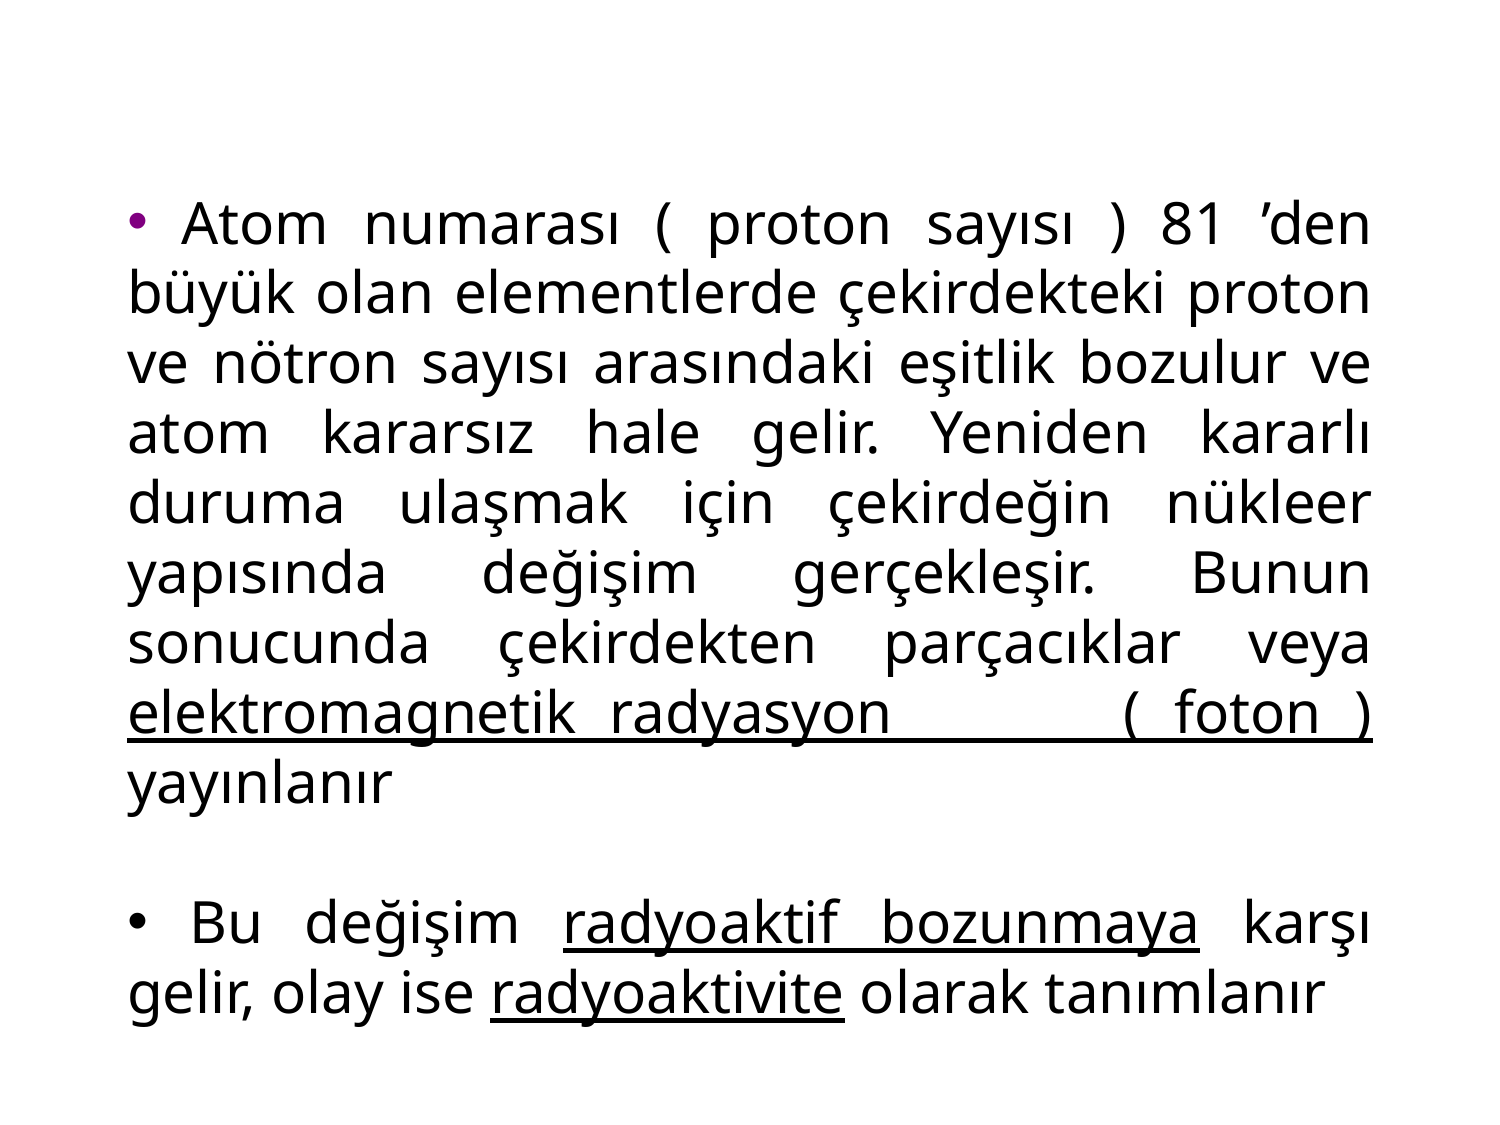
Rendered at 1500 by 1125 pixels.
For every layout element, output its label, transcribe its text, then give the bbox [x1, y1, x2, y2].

text_box Atom numarası ( proton sayısı ) 81 ’den büyük olan elementlerde çekirdekteki proton ve nötron sayısı arasındaki eşitlik bozulur ve atom kararsız hale gelir. Yeniden kararlı duruma ulaşmak için çekirdeğin nükleer yapısında değişim gerçekleşir. Bunun sonucunda çekirdekten parçacıklar veya elektromagnetik radyasyon ( foton ) yayınlanır Bu değişim radyoaktif bozunmaya karşı gelir, olay ise radyoaktivite olarak tanımlanır [119, 178, 1381, 1033]
